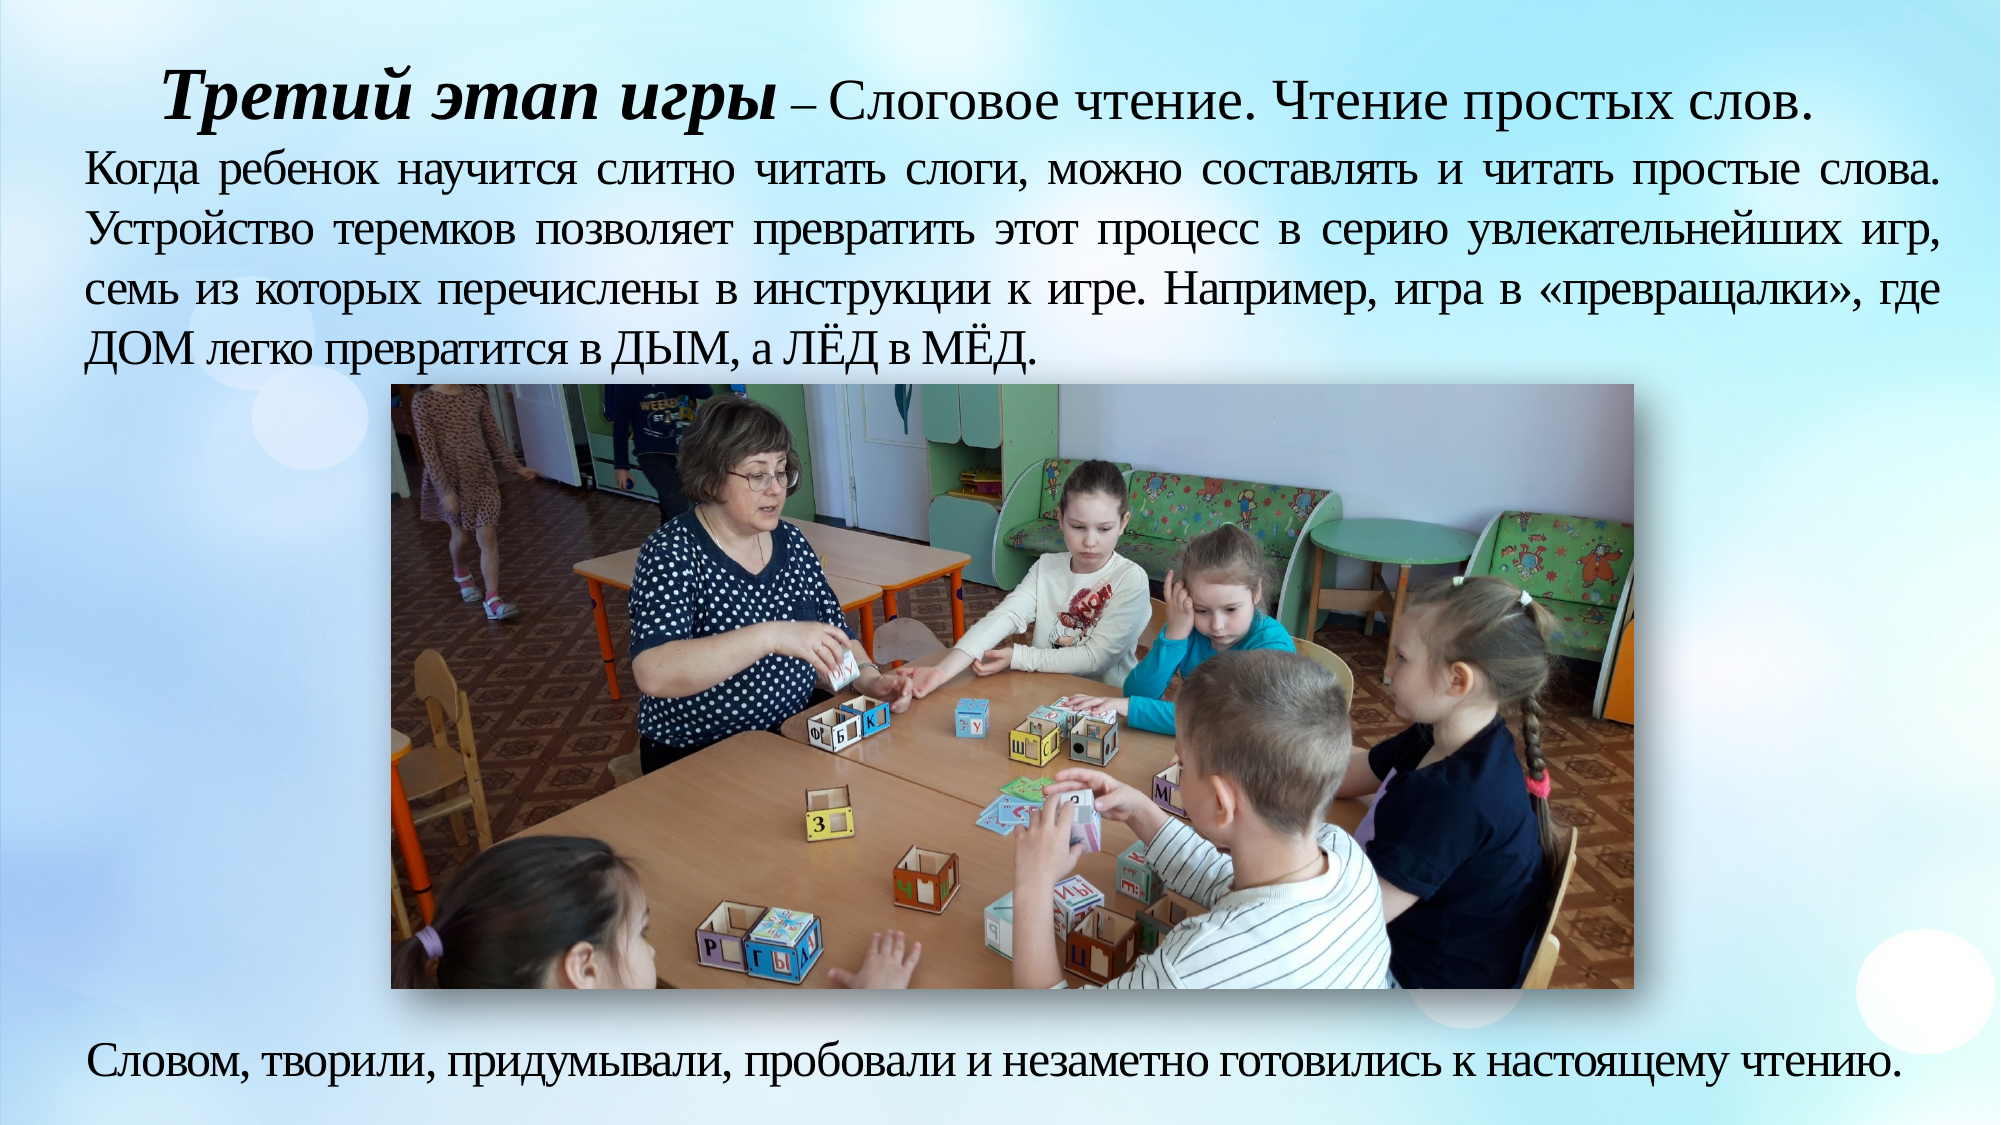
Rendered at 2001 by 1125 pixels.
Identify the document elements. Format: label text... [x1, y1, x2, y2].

text_box Третий этап игры – Слоговое чтение. Чтение простых слов. [70, 0, 1930, 142]
picture [391, 384, 1634, 989]
text_box Когда ребенок научится слитно читать слоги, можно составлять и читать простые слова. Устройство теремков позволяет превратить этот процесс в серию увлекательнейших игр, семь из которых перечислены в инструкции к игре. Например, игра в «превращалки», где ДОМ легко превратится в ДЫМ, а ЛЁД в МЁД. [70, 126, 1956, 382]
text_box Словом, творили, придумывали, пробовали и незаметно готовились к настоящему чтению. [70, 1018, 1930, 1094]
